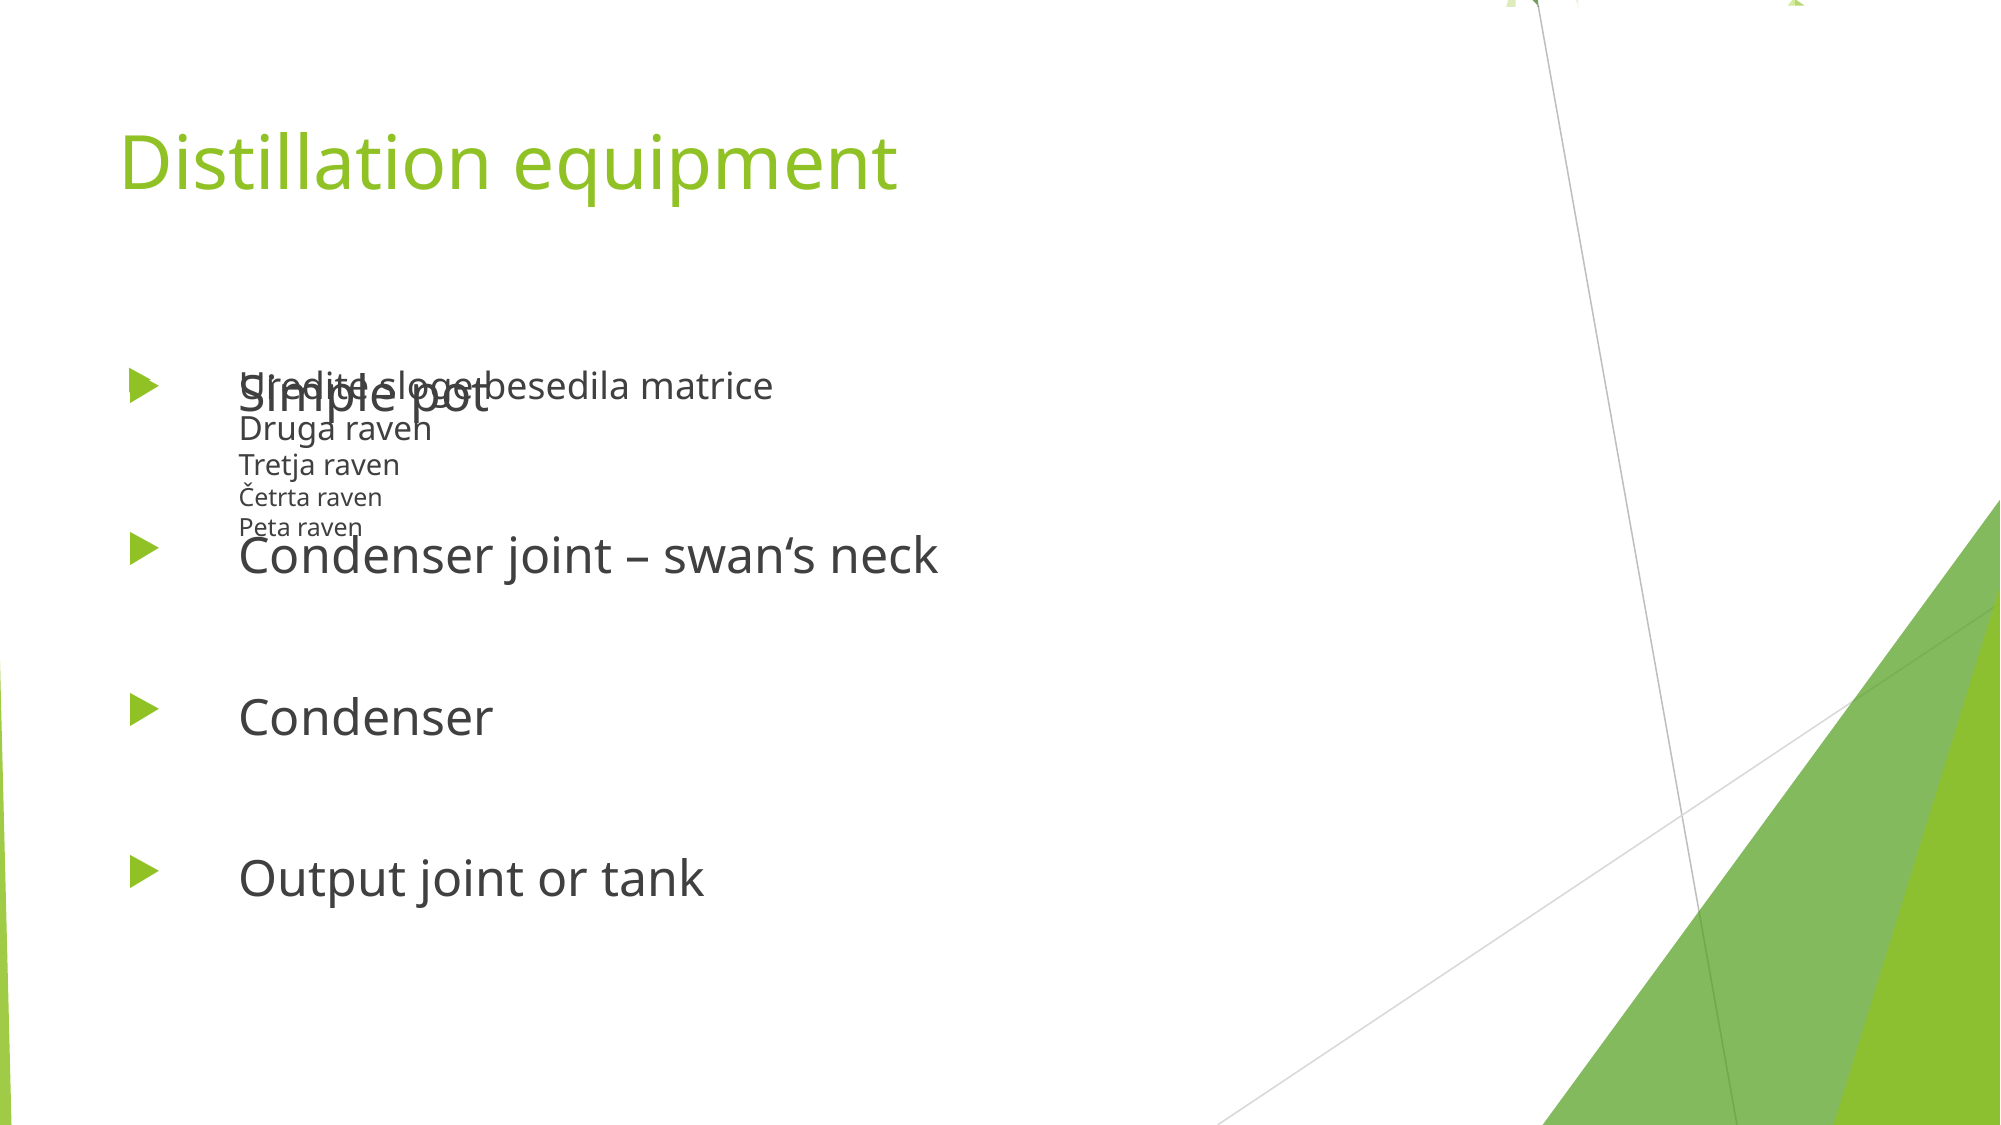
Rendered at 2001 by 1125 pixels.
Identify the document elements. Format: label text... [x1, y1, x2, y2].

text_box Simple pot Condenser joint – swan‘s neck Condenser Output joint or tank [111, 354, 1522, 992]
title Distillation equipment [111, 99, 1522, 317]
